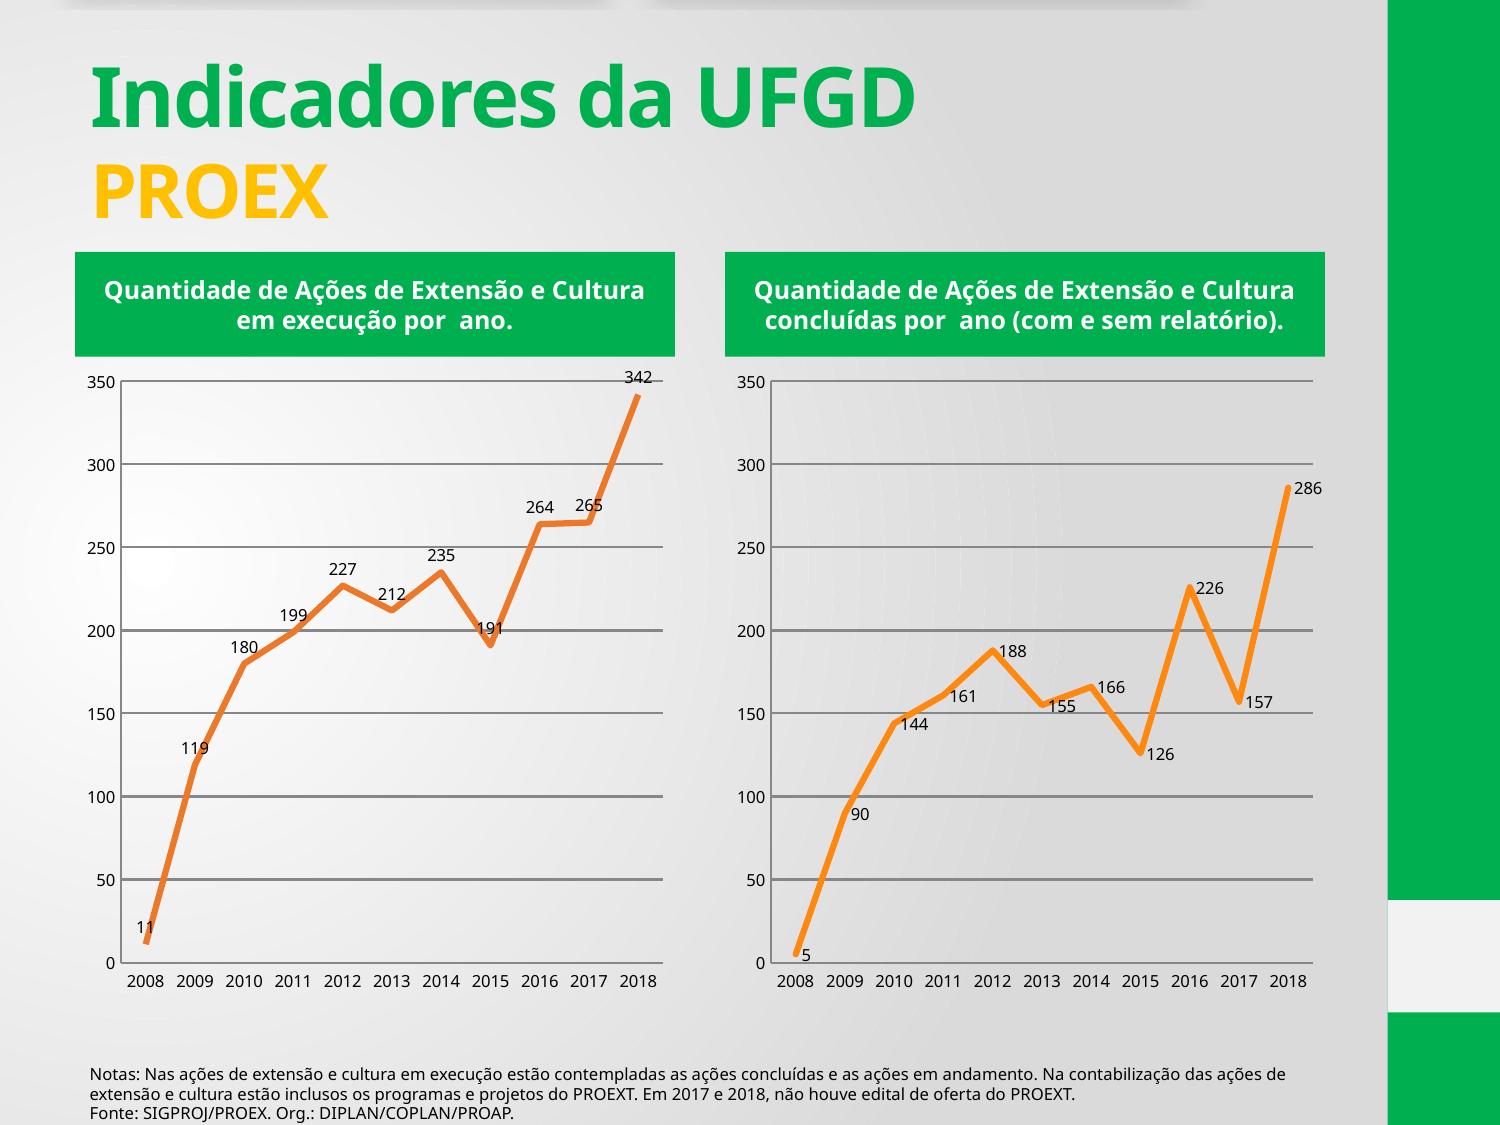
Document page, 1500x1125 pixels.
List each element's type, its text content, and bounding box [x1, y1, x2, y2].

list Quantidade de Ações de Extensão e Cultura concluídas por ano (com e sem relatório). [725, 251, 1325, 352]
text_box Notas: Nas ações de extensão e cultura em execução estão contempladas as ações concluídas e as ações em andamento. Na contabilização das ações de extensão e cultura estão inclusos os programas e projetos do PROEXT. Em 2017 e 2018, não houve edital de oferta do PROEXT. Fonte: SIGPROJ/PROEX. Org.: DIPLAN/COPLAN/PROAP. [74, 1055, 1325, 1125]
chart [724, 356, 1326, 1006]
chart [74, 356, 676, 1006]
list Quantidade de Ações de Extensão e Cultura em execução por ano. [75, 251, 675, 352]
title Indicadores da UFGD PROEX [75, 45, 1325, 233]
